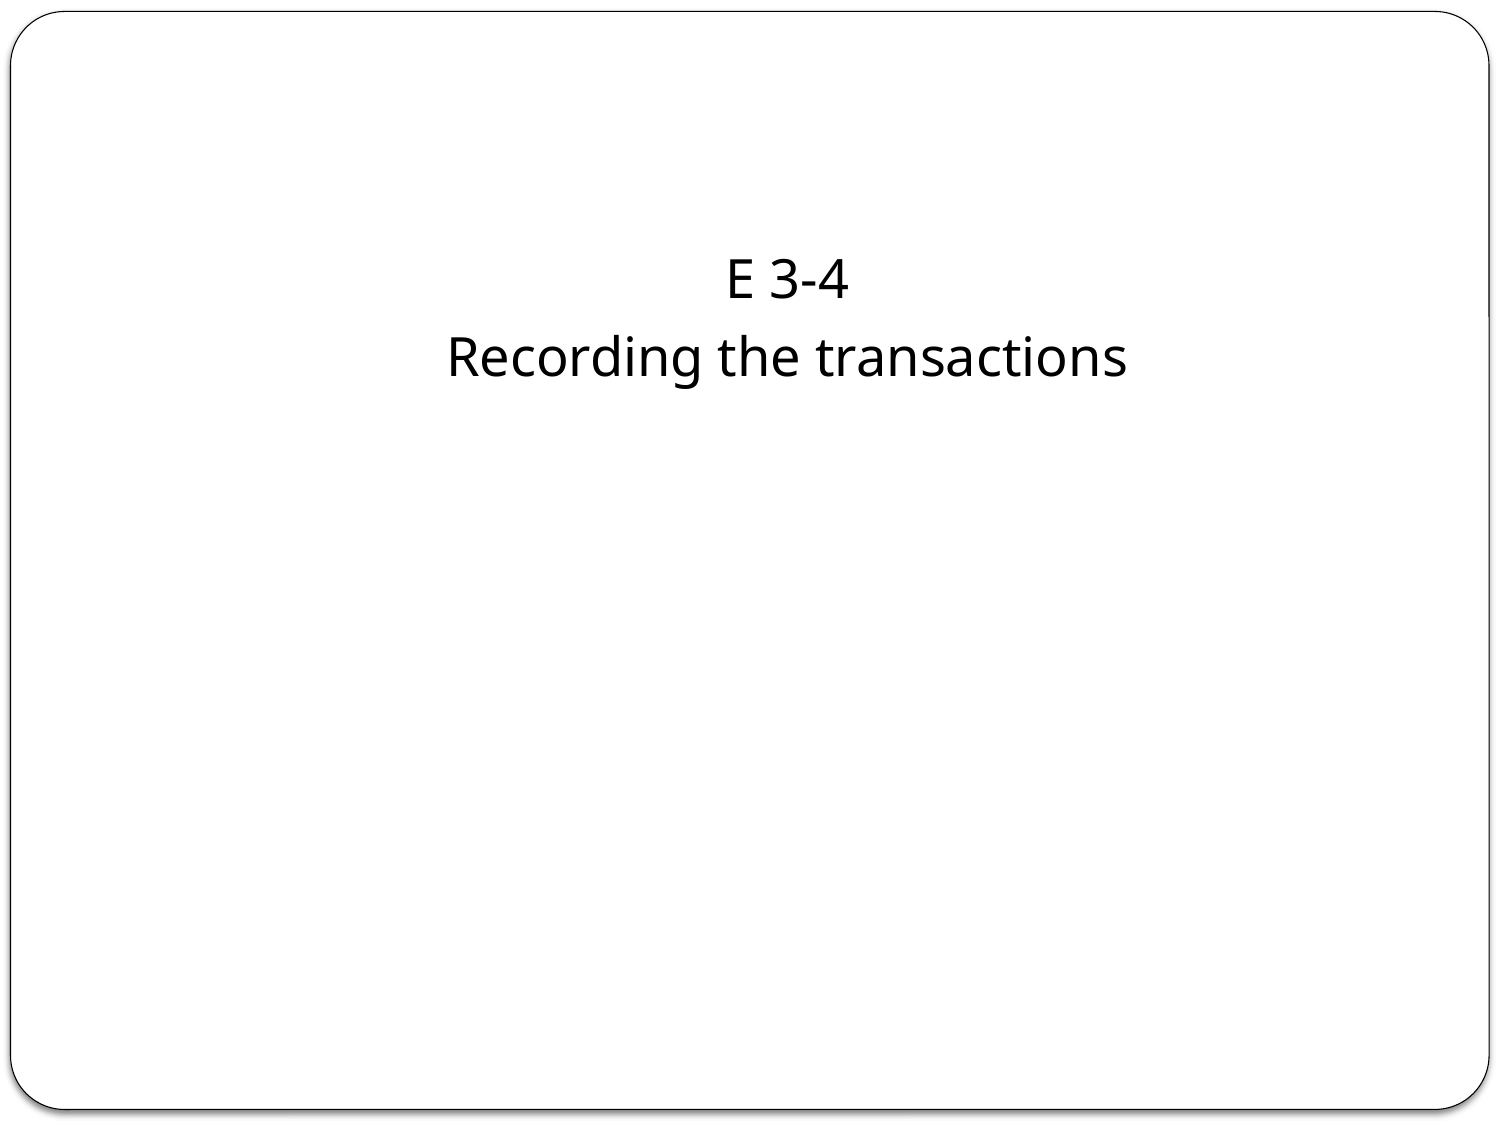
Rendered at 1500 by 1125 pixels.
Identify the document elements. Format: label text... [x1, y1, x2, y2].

list E 3-4 Recording the transactions [150, 237, 1425, 988]
